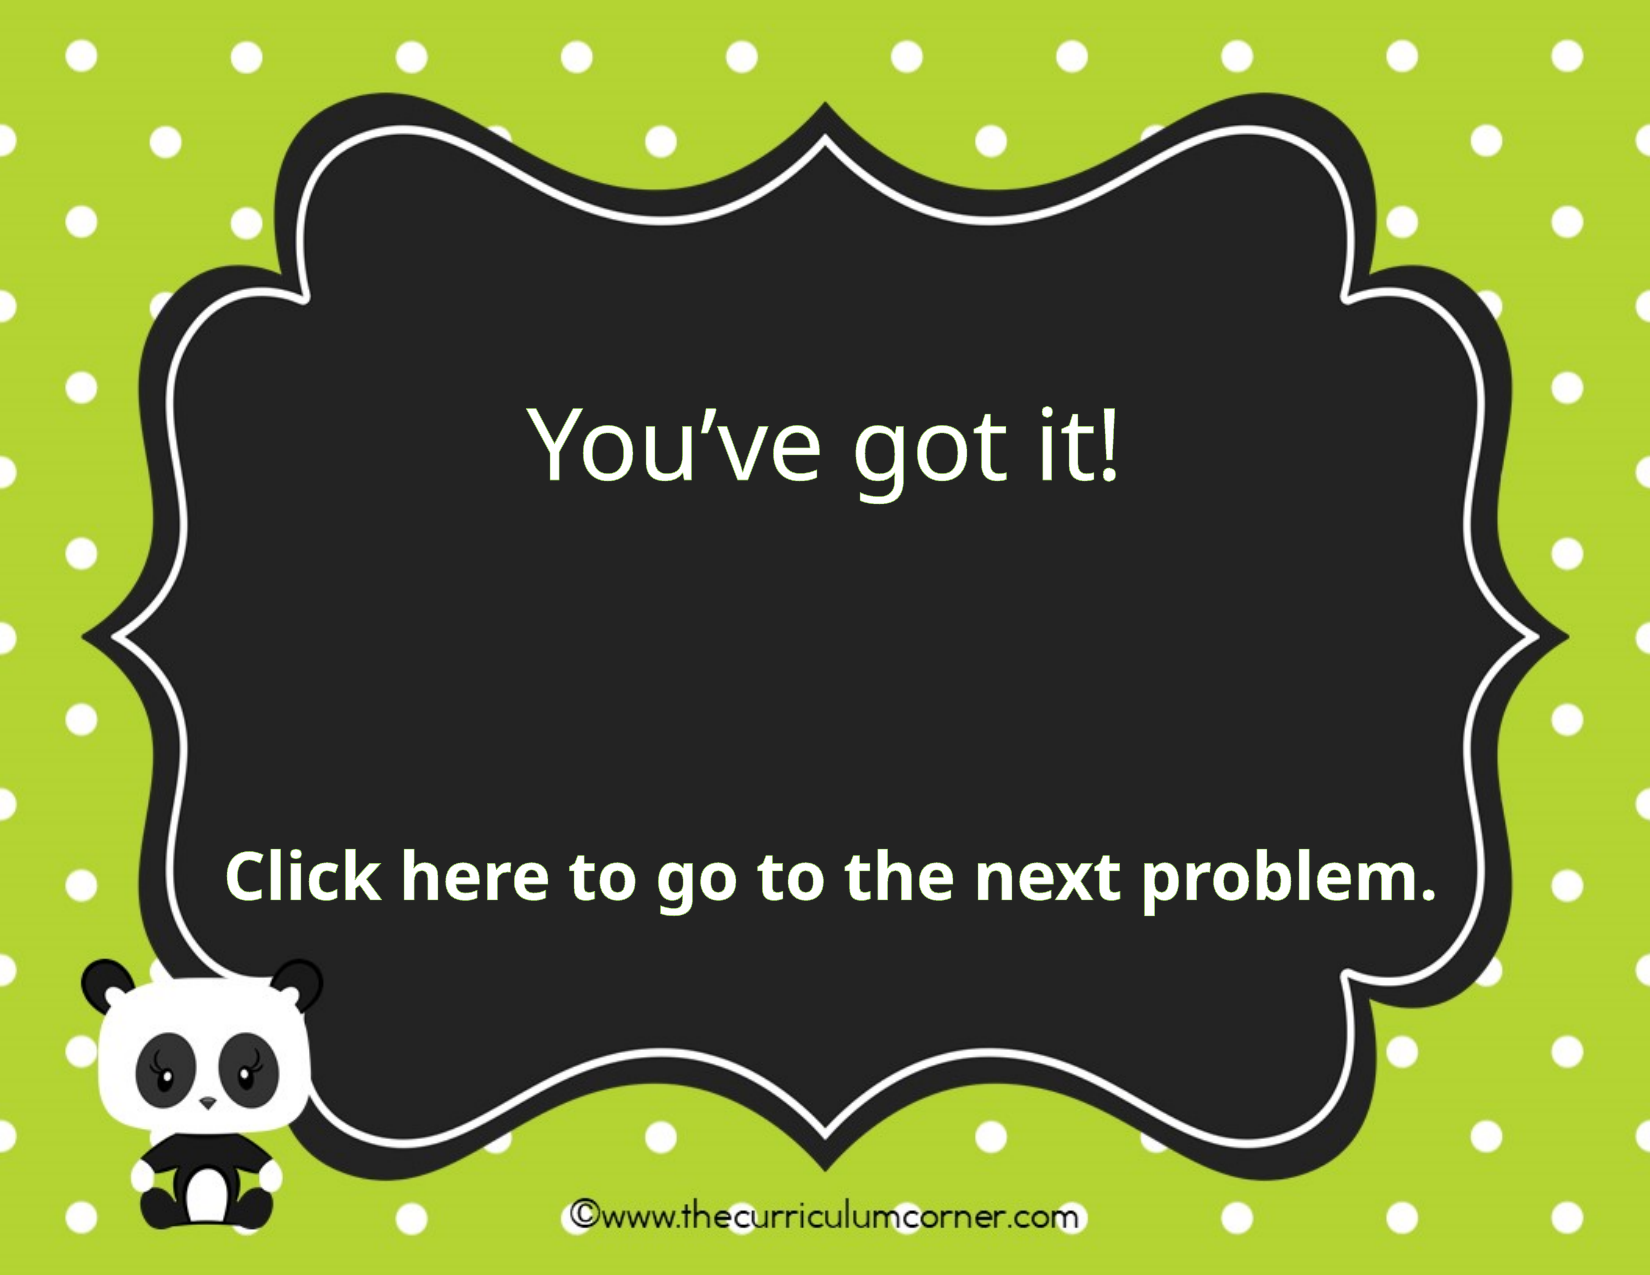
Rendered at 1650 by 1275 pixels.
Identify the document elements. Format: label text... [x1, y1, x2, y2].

picture [0, 0, 1650, 1275]
text_box Click here to go to the next problem. [208, 825, 1454, 921]
text_box You’ve got it! [511, 372, 1139, 508]
